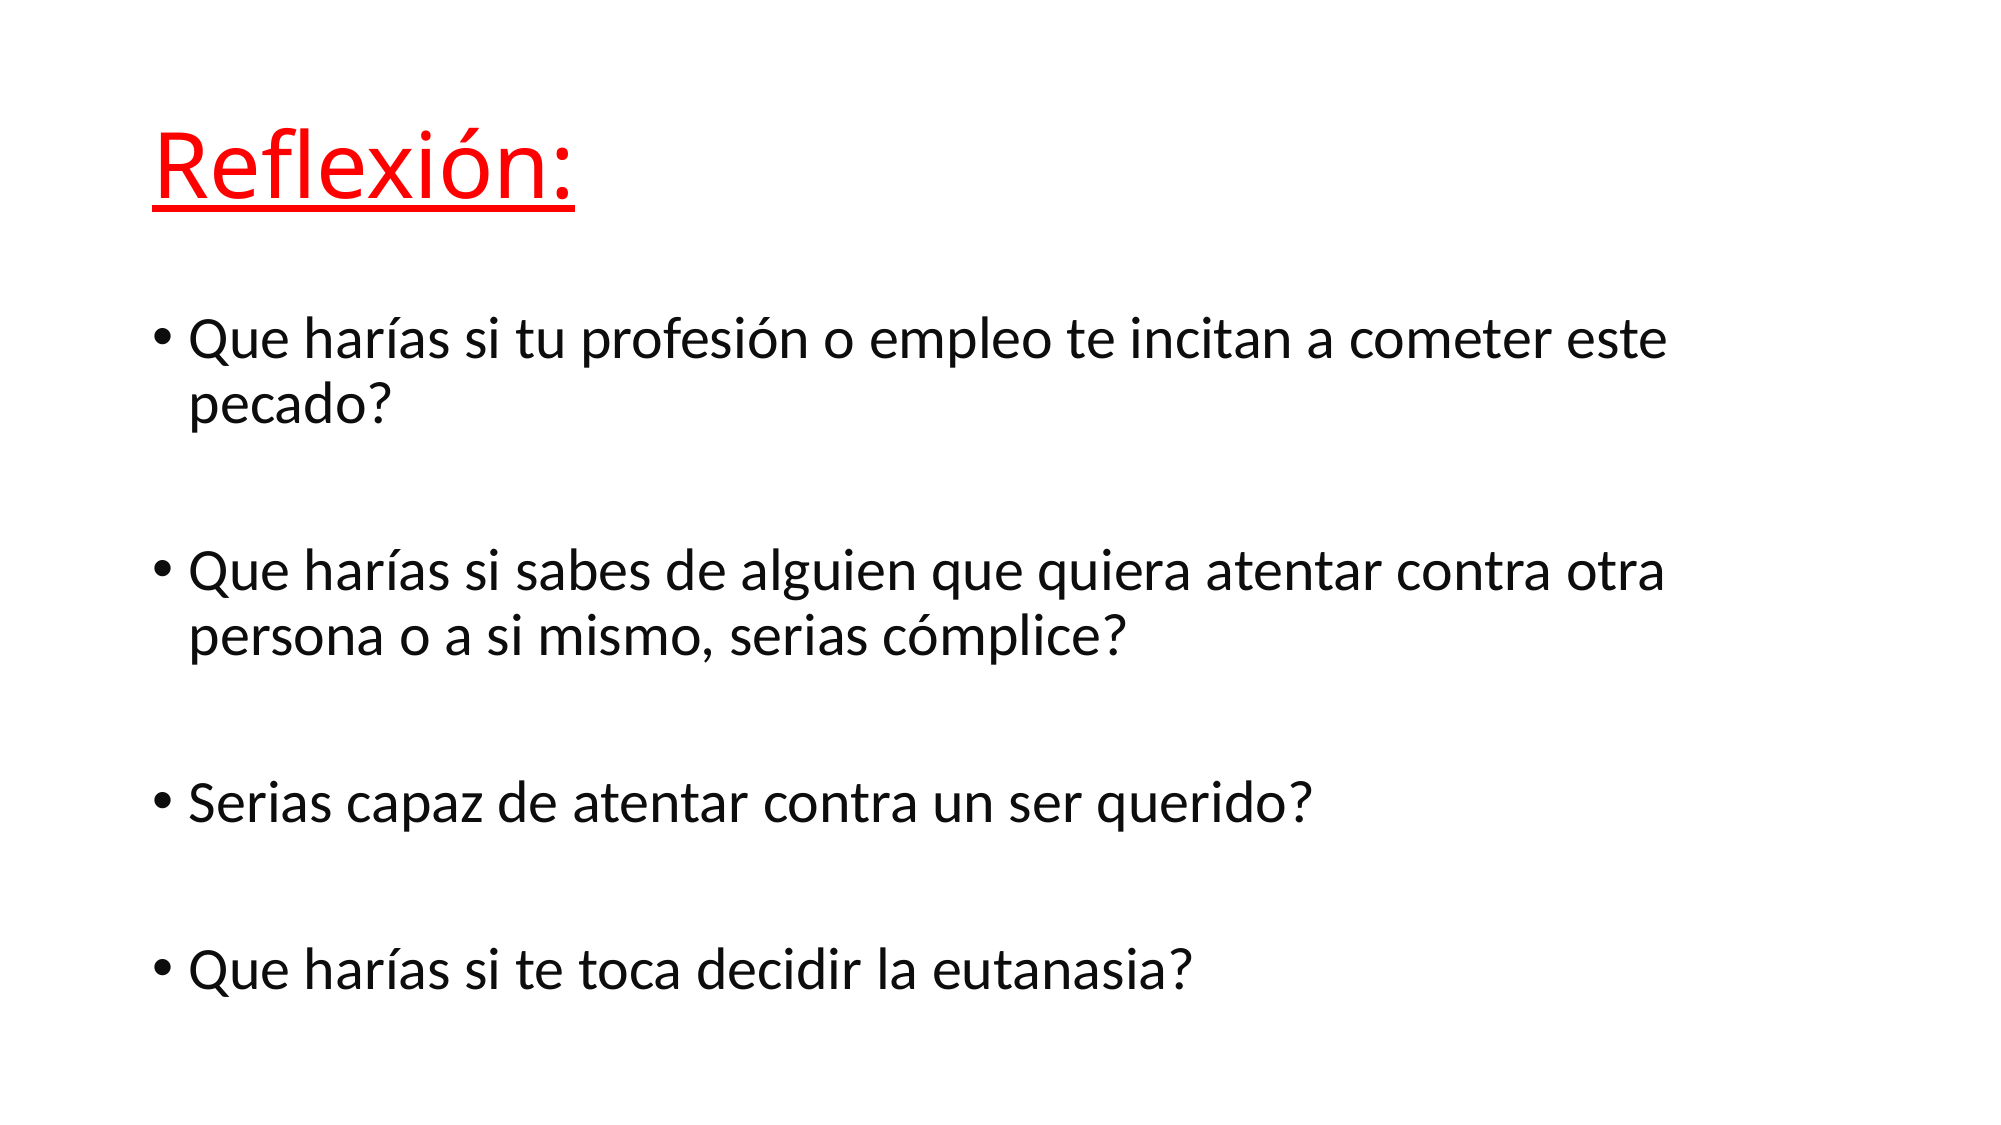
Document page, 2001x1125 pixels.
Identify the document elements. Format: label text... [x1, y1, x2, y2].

list Que harías si tu profesión o empleo te incitan a cometer este pecado? Que harías si sabes de alguien que quiera atentar contra otra persona o a si mismo, serias cómplice? Serias capaz de atentar contra un ser querido? Que harías si te toca decidir la eutanasia? [137, 299, 1863, 1014]
title Reflexión: [137, 59, 1863, 278]
